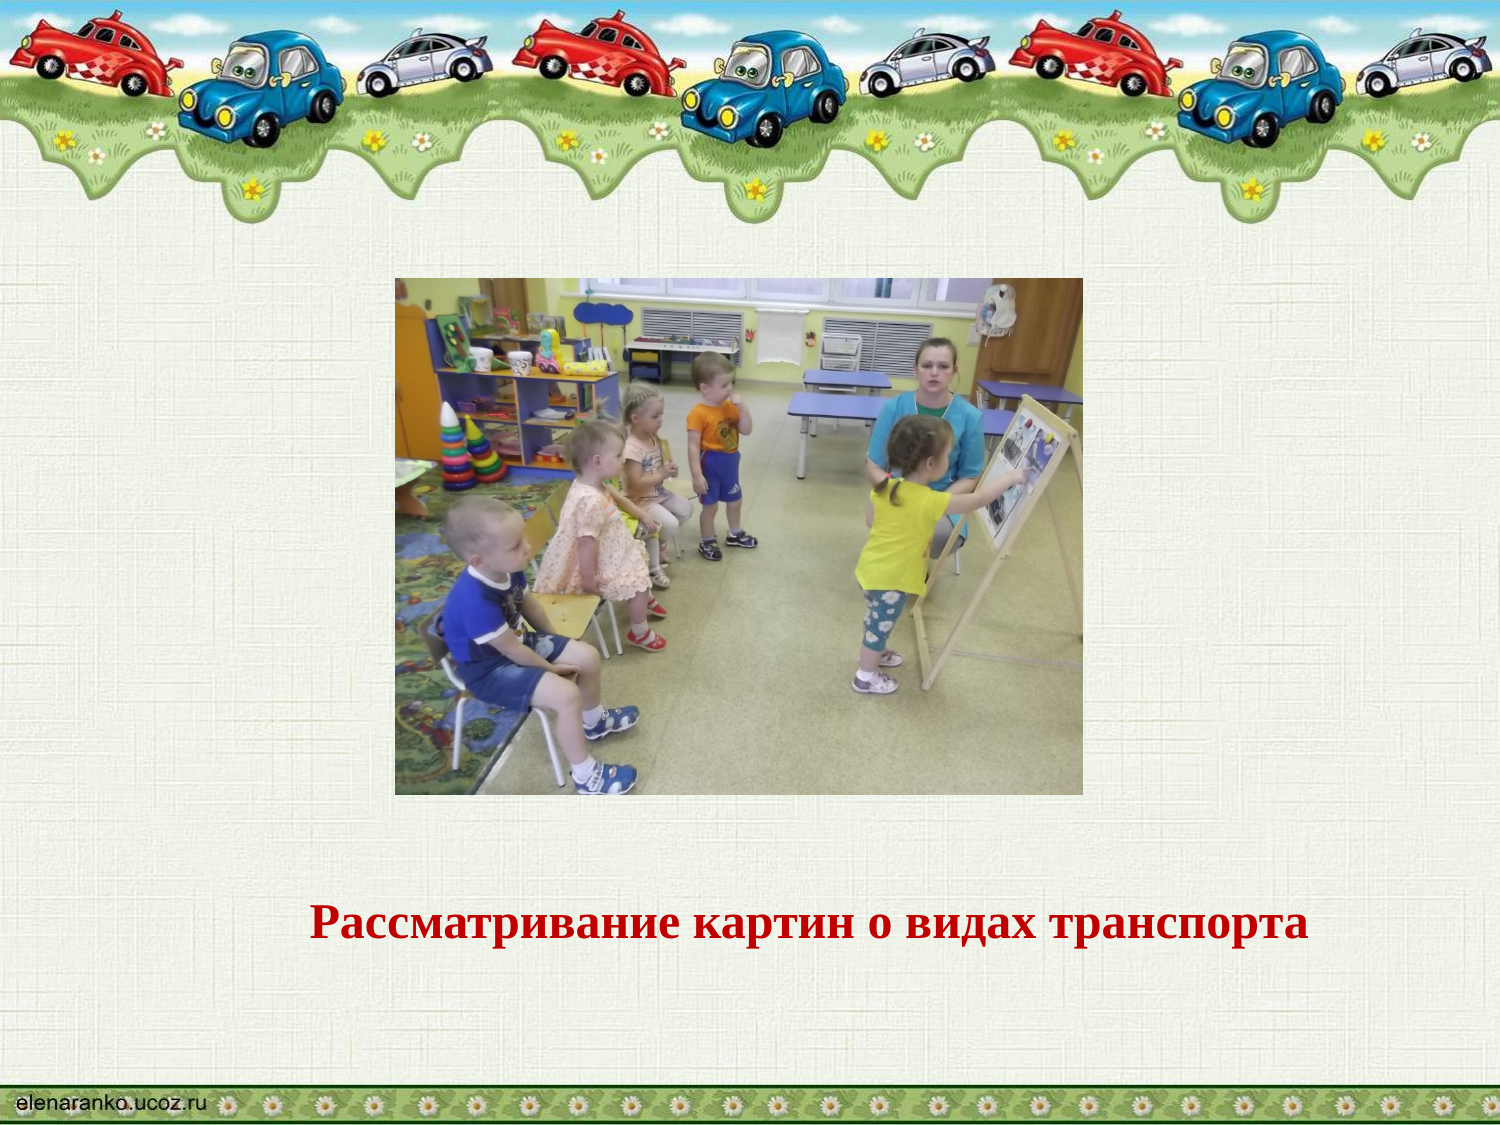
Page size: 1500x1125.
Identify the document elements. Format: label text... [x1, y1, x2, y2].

picture [0, 0, 1500, 1125]
text_box Рассматривание картин о видах транспорта [294, 881, 1325, 957]
